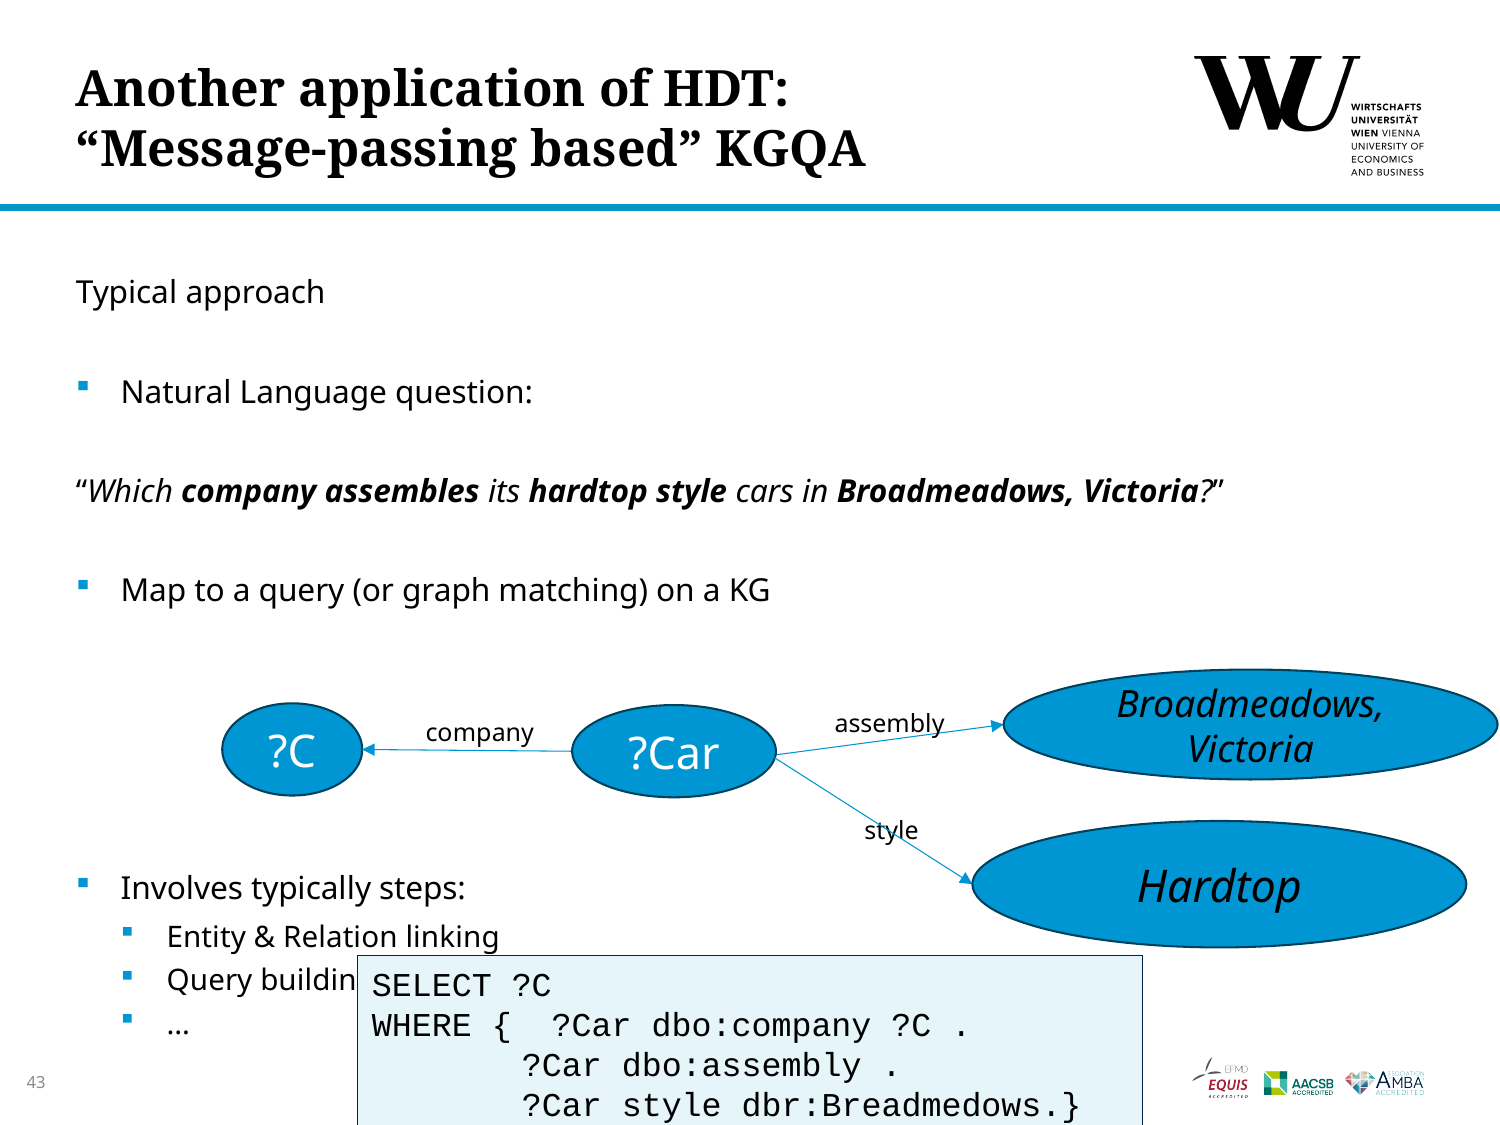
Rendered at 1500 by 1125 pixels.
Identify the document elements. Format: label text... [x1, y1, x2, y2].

text_box ?Car [571, 704, 774, 799]
title Another application of HDT: “Message-passing based” KGQA [75, 27, 1167, 206]
picture [1194, 56, 1424, 178]
text_box 43 [26, 1057, 302, 1109]
picture [1192, 1057, 1424, 1098]
text_box ?C [221, 702, 364, 797]
text_box company [410, 709, 549, 749]
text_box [757, 746, 973, 885]
text_box assembly [819, 700, 960, 724]
text_box SELECT ?C WHERE { ?Car dbo:company ?C . ?Car dbo:assembly . ?Car style dbr:Breadmedows.} [357, 955, 1143, 1125]
text_box Broadmeadows, Victoria [1002, 668, 1499, 781]
text_box Hardtop [971, 819, 1468, 949]
list Typical approach Natural Language question: “Which company assembles its hardtop style cars in Broadmeadows, Victoria?” Map to a query (or graph matching) on a KG Involves typically steps: Entity & Relation linking Query building (Relation directionality, …) … [75, 264, 1448, 1054]
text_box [774, 724, 1004, 755]
